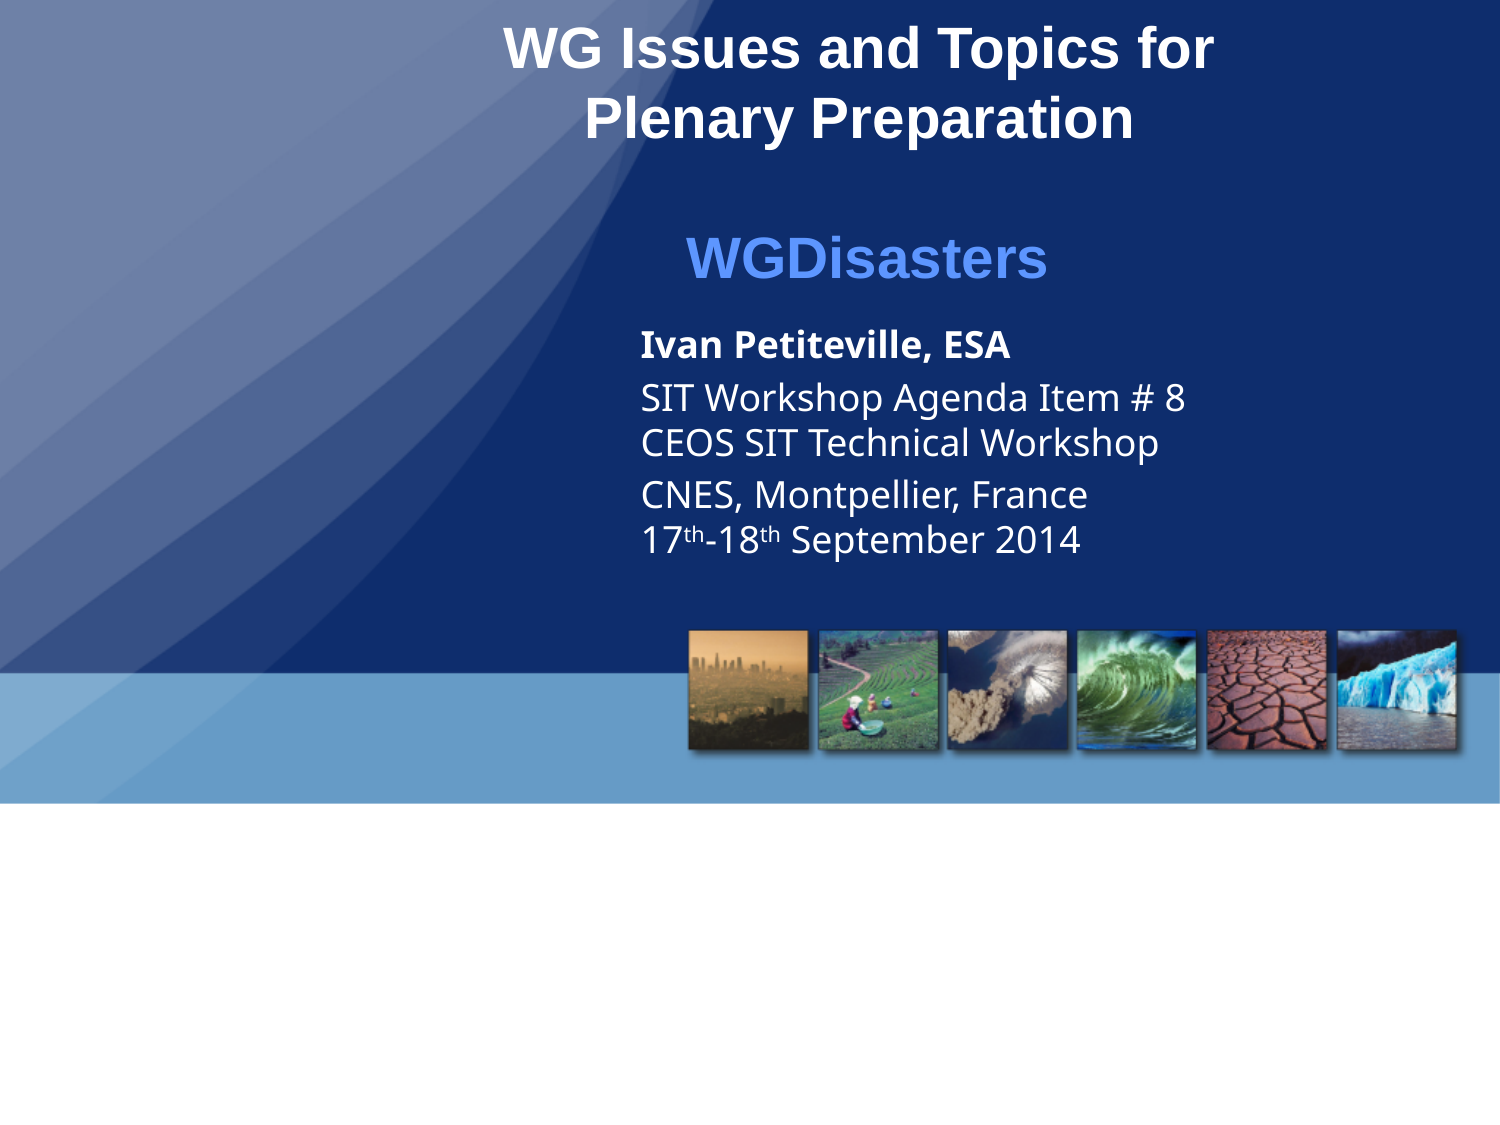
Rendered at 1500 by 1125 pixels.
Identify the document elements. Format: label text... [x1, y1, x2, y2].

picture [0, 0, 1500, 1125]
text_box WG Issues and Topics for Plenary Preparation WGDisasters [256, 22, 1480, 298]
subtitle Ivan Petiteville, ESA SIT Workshop Agenda Item # 8 CEOS SIT Technical Workshop CNES, Montpellier, France 17th-18th September 2014 [625, 313, 1418, 571]
